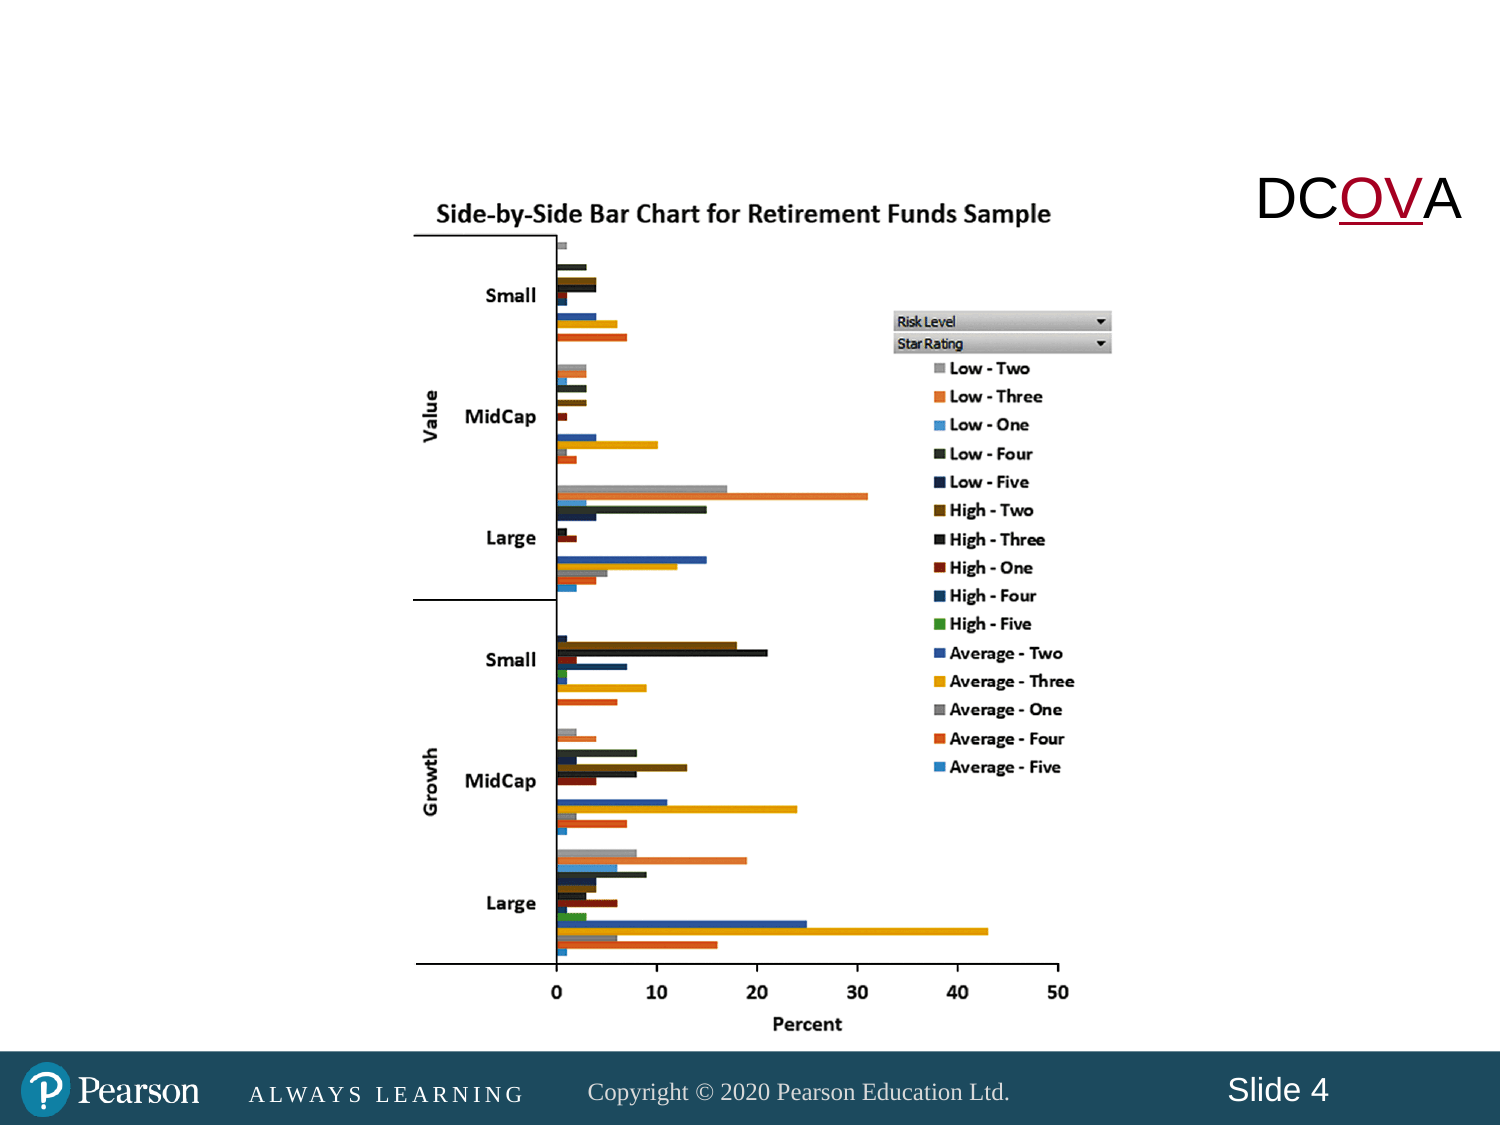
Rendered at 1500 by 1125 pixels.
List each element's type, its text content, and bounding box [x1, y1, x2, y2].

text_box DCOVA [1240, 152, 1477, 238]
picture [399, 194, 1118, 1037]
picture [21, 1062, 199, 1117]
